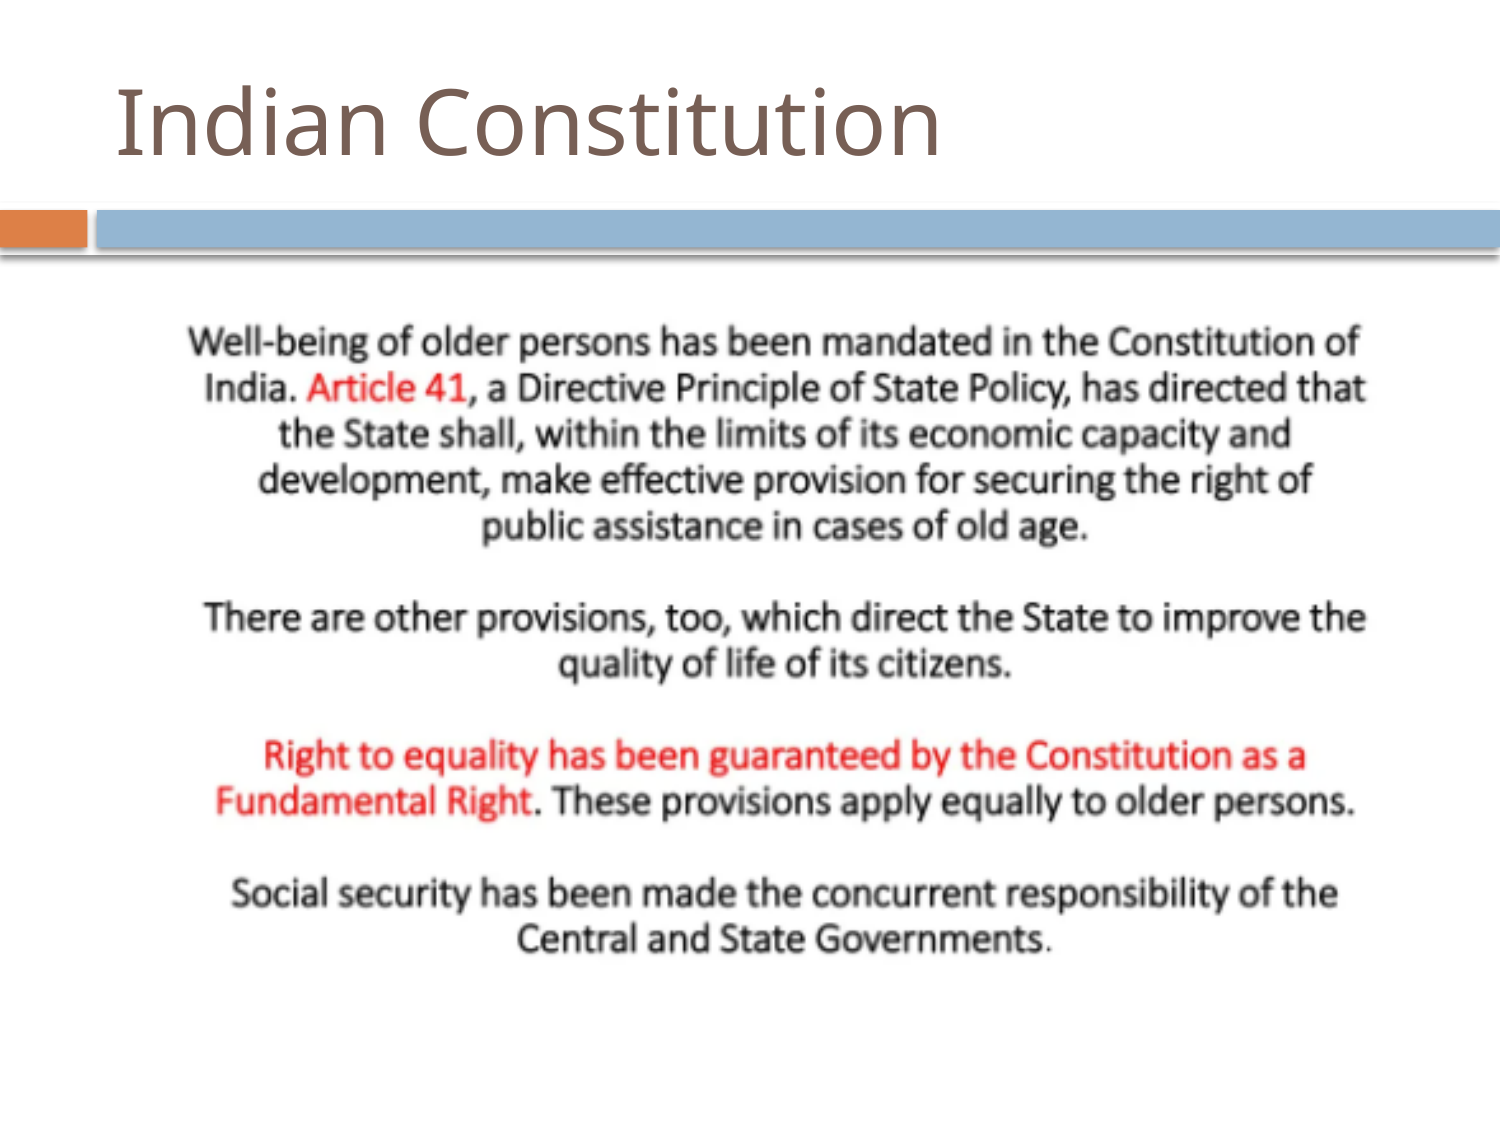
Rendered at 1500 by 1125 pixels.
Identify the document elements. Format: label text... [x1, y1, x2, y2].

title Indian Constitution [100, 37, 1438, 200]
picture [162, 274, 1425, 988]
